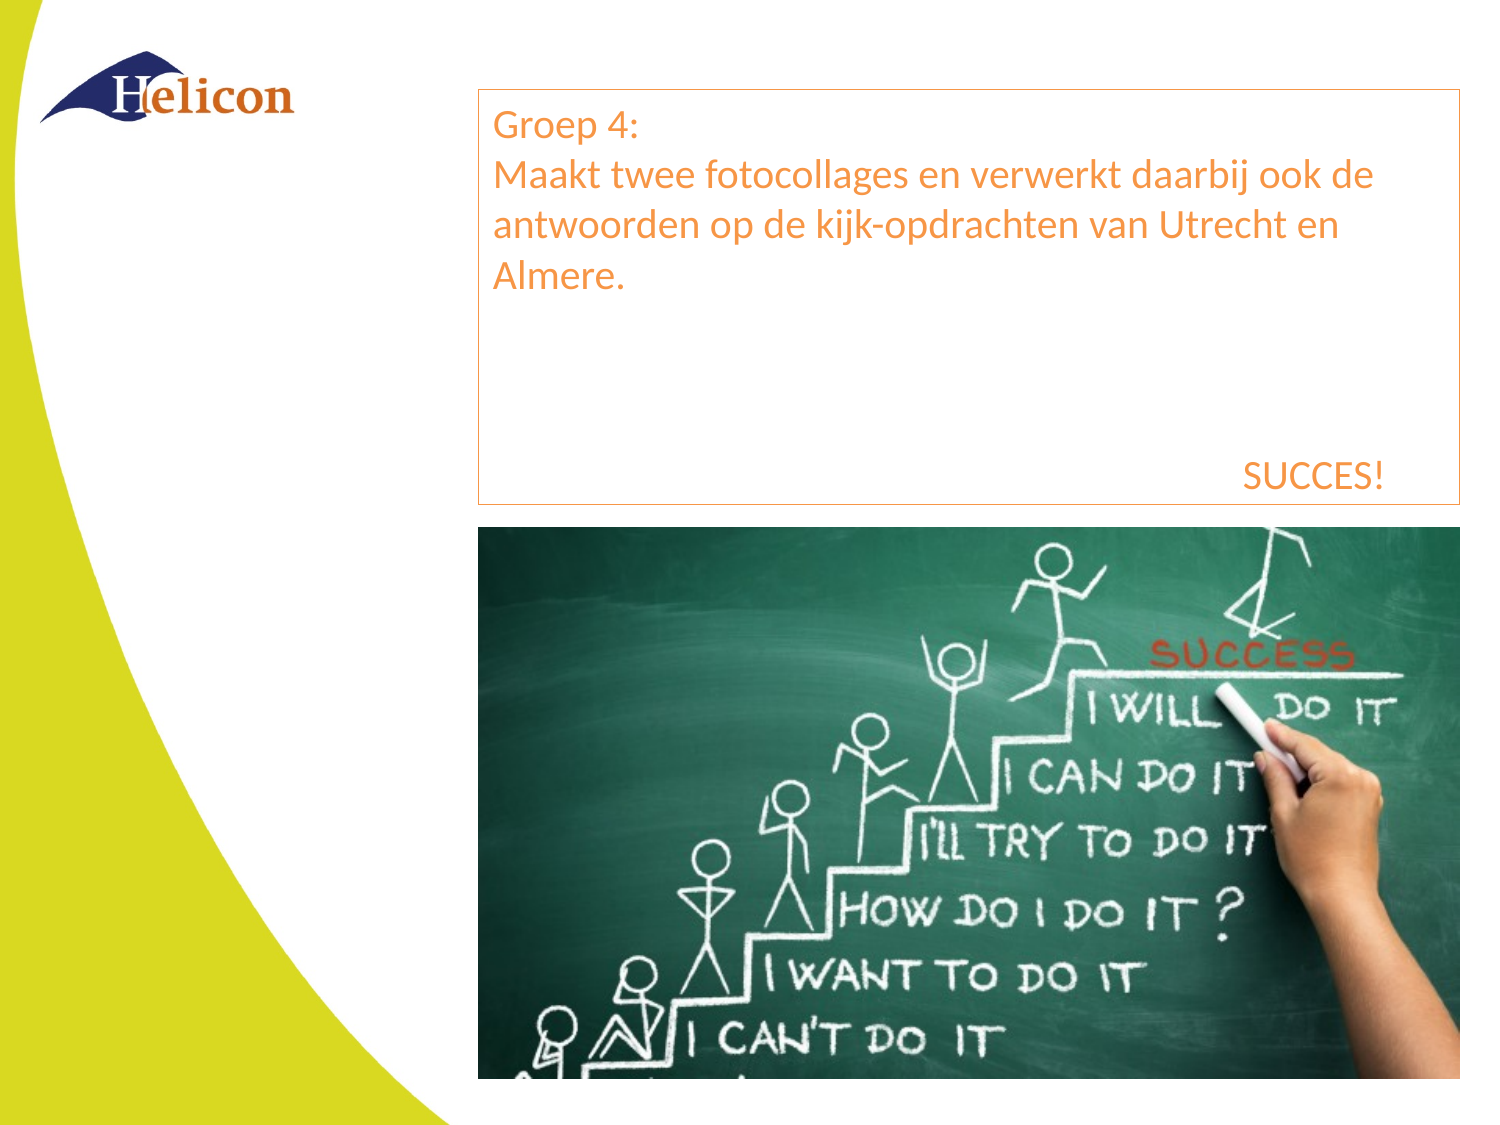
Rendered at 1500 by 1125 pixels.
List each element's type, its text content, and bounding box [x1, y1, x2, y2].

picture [0, 0, 1500, 1125]
text_box Groep 4: Maakt twee fotocollages en verwerkt daarbij ook de antwoorden op de kijk-opdrachten van Utrecht en Almere. SUCCES! [478, 89, 1460, 505]
